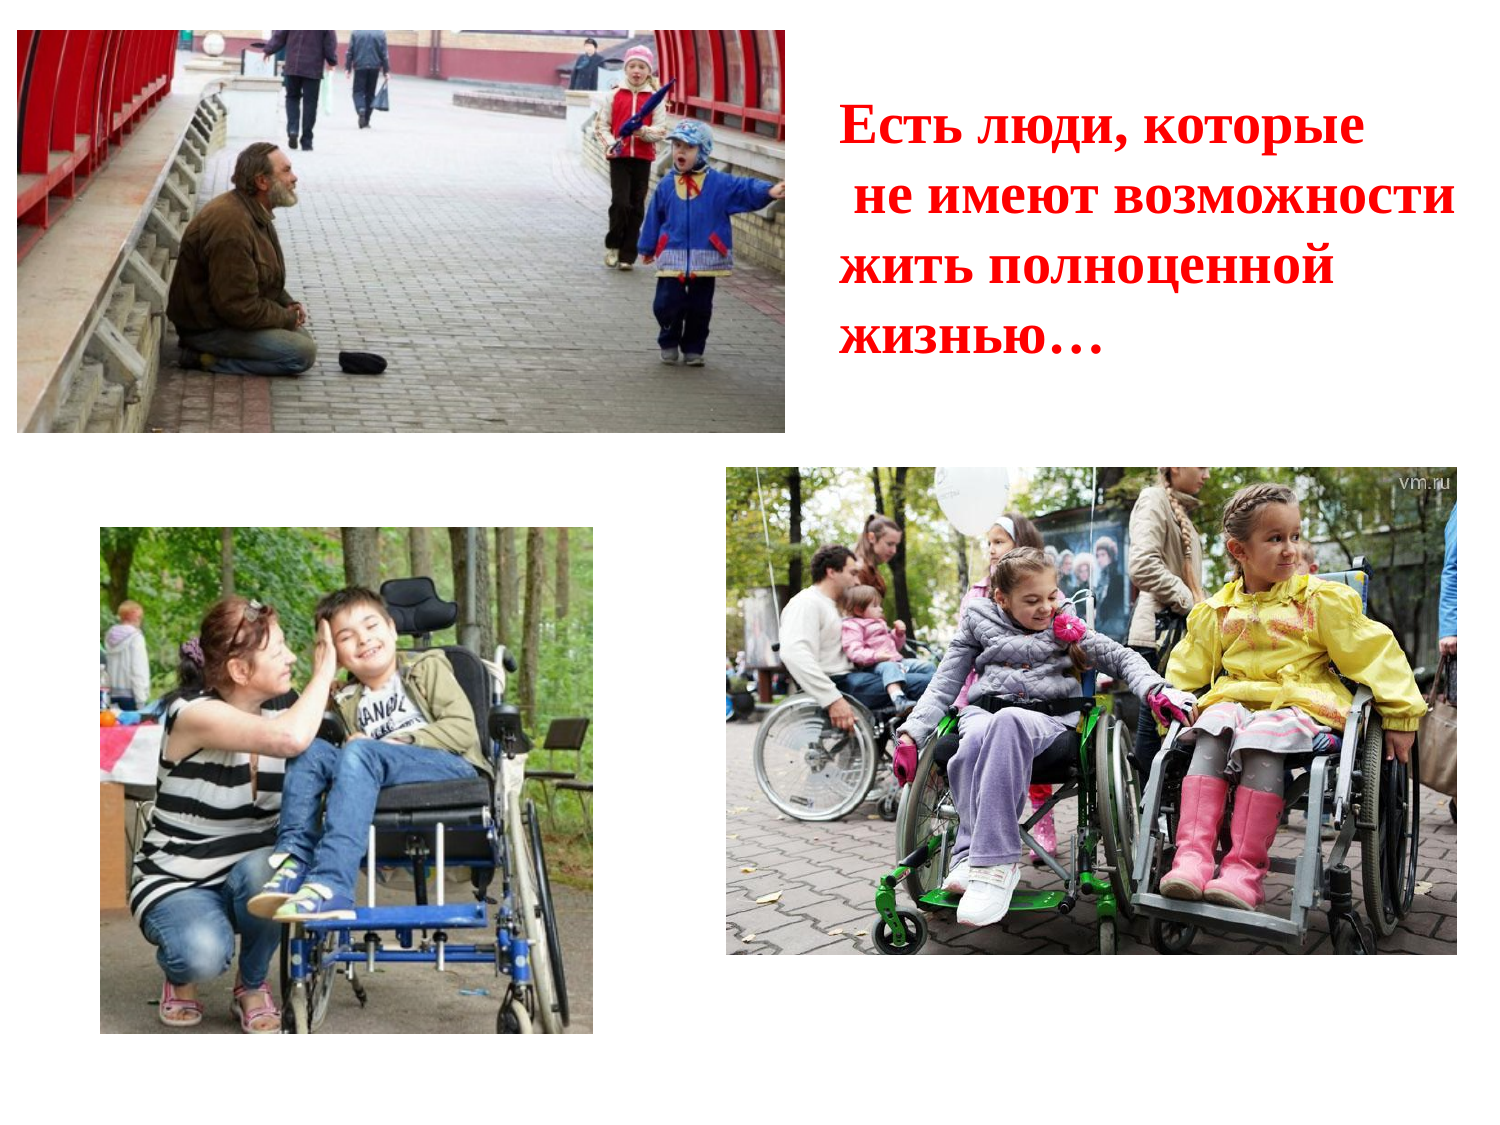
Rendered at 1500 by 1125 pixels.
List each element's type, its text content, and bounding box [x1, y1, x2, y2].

picture [17, 30, 786, 433]
picture [100, 526, 594, 1034]
text_box Есть люди, которые не имеют возможности жить полноценной жизнью… [824, 78, 1471, 373]
picture [726, 467, 1457, 955]
